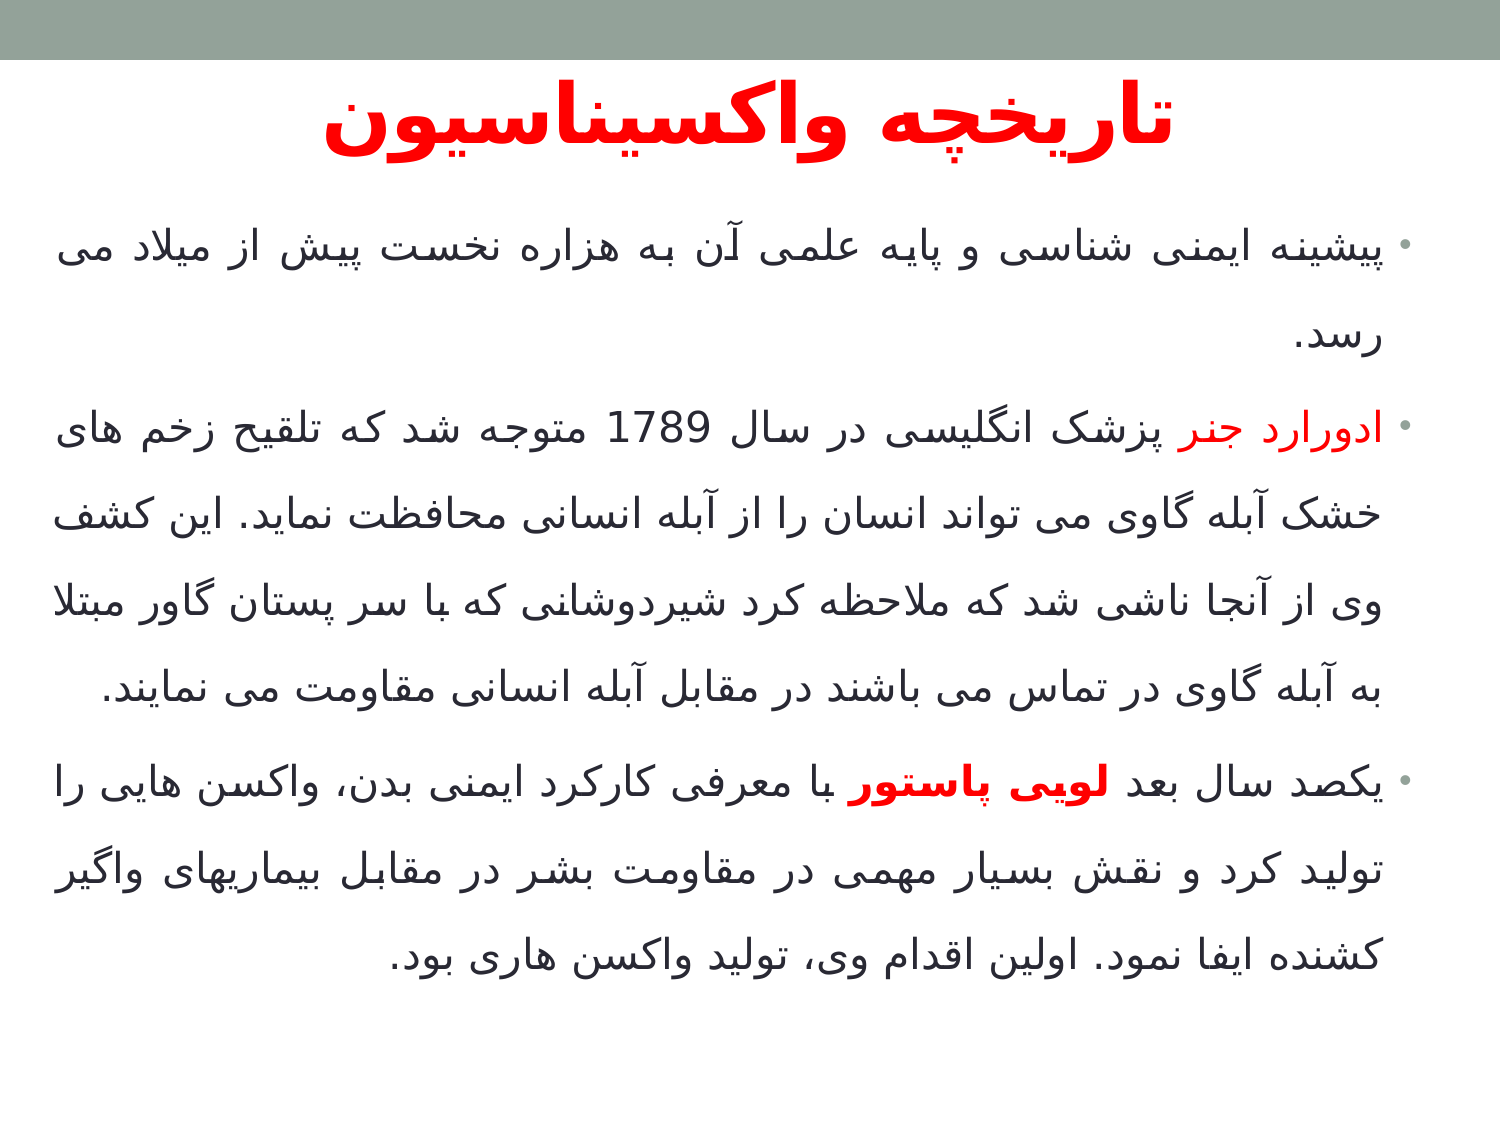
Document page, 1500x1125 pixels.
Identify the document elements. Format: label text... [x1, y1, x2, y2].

title تاریخچه واکسیناسیون [75, 45, 1425, 175]
list پیشینه ایمنی شناسی و پایه علمی آن به هزاره نخست پیش از میلاد می رسد. ادورارد جنر پزشک انگلیسی در سال 1789 متوجه شد که تلقیح زخم های خشک آبله گاوی می تواند انسان را از آبله انسانی محافظت نماید. این کشف وی از آنجا ناشی شد که ملاحظه کرد شیردوشانی که با سر پستان گاور مبتلا به آبله گاوی در تماس می باشند در مقابل آبله انسانی مقاومت می نمایند. یکصد سال بعد لویی پاستور با معرفی کارکرد ایمنی بدن، واکسن هایی را تولید کرد و نقش بسیار مهمی در مقاومت بشر در مقابل بیماریهای واگیر کشنده ایفا نمود. اولین اقدام وی، تولید واکسن هاری بود. [37, 174, 1425, 1005]
